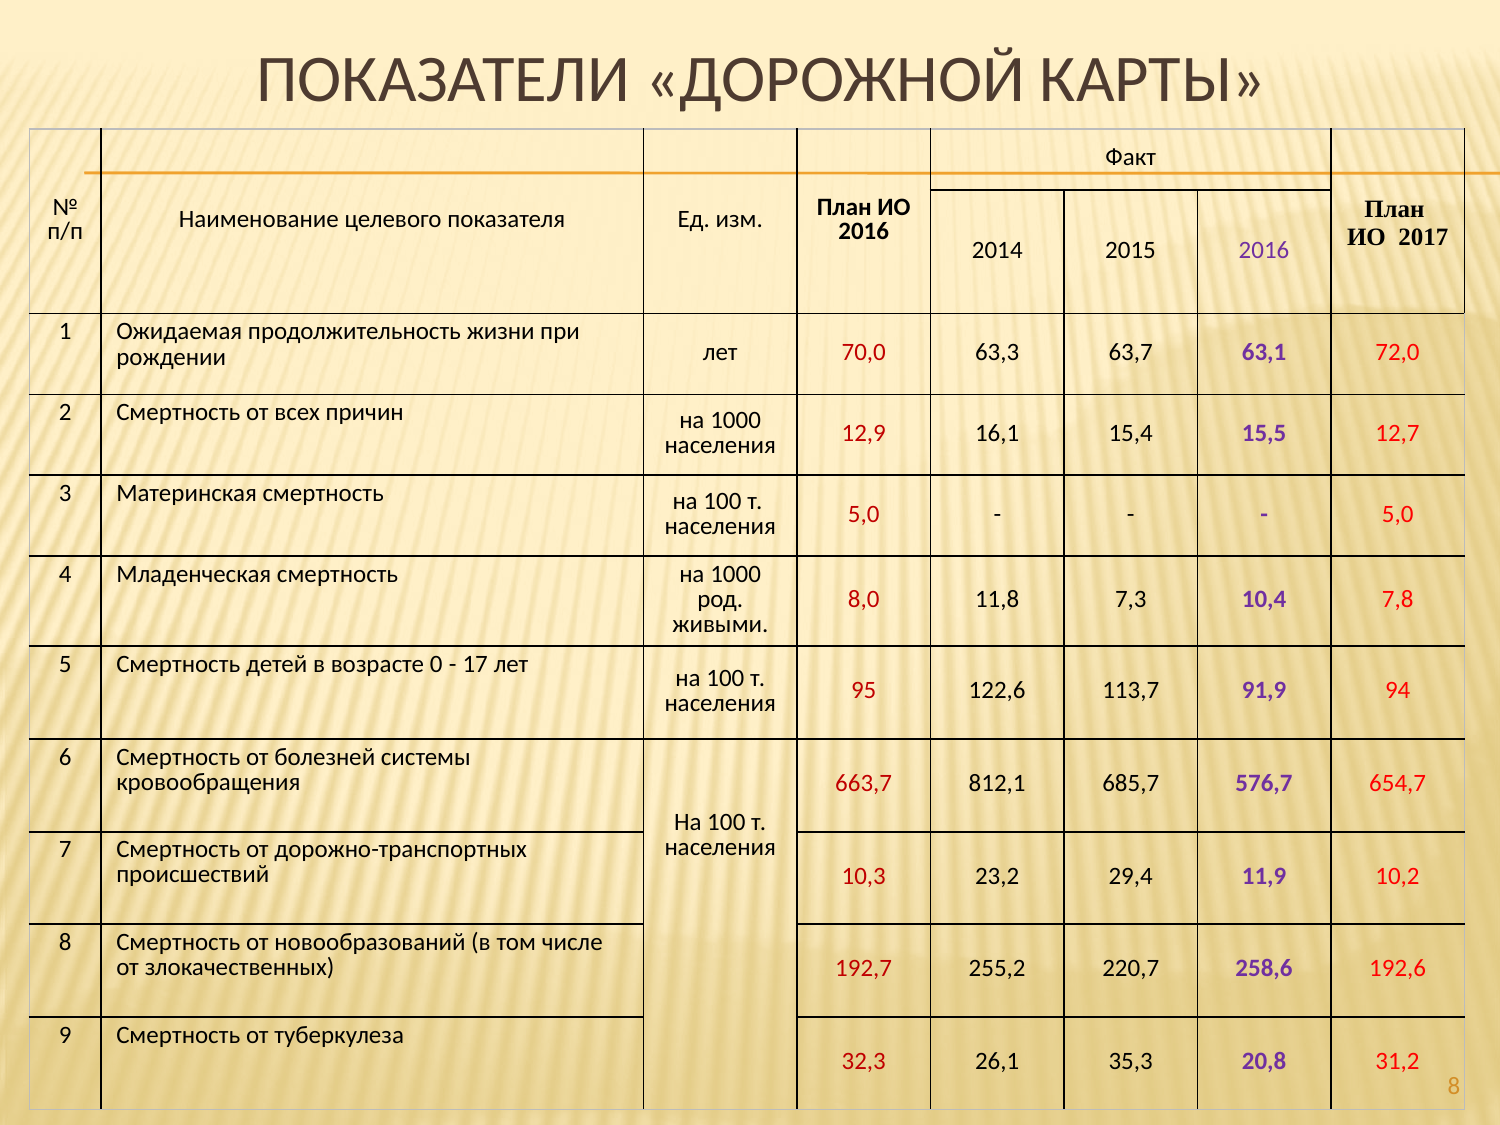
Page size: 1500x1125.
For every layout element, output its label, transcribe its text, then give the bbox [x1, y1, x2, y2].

table_cell 10,4 [1198, 557, 1330, 645]
table_cell Смертность детей в возрасте 0 - 17 лет [102, 647, 643, 738]
table_cell 10,3 [798, 833, 930, 923]
table_cell 11,8 [931, 557, 1063, 645]
table_cell На 100 т. населения [644, 740, 796, 1109]
table_cell 8,0 [798, 557, 930, 645]
table_cell 8 [30, 925, 100, 1016]
table_cell 70,0 [798, 314, 930, 394]
table_cell 685,7 [1065, 740, 1197, 831]
table_cell 15,4 [1065, 395, 1197, 474]
table_cell 20,8 [1198, 1018, 1330, 1109]
table_cell 35,3 [1065, 1018, 1197, 1109]
slide_number 8 [1350, 1062, 1475, 1103]
table_cell Ожидаемая продолжительность жизни при рождении [102, 314, 643, 394]
table_cell 4 [30, 557, 100, 645]
table_cell 2 [30, 395, 100, 474]
table_cell 576,7 [1198, 740, 1330, 831]
table_cell Смертность от дорожно-транспортных происшествий [102, 833, 643, 923]
table_cell 2016 [1198, 191, 1330, 313]
table_cell 94 [1332, 647, 1464, 738]
table_cell Материнская смертность [102, 476, 643, 555]
table_cell 7,3 [1065, 557, 1197, 645]
table_cell 26,1 [931, 1018, 1063, 1109]
table_cell 6 [30, 740, 100, 831]
table_cell Младенческая смертность [102, 557, 643, 645]
table_cell 16,1 [931, 395, 1063, 474]
table_cell 122,6 [931, 647, 1063, 738]
table_cell 7 [30, 833, 100, 923]
table_cell 23,2 [931, 833, 1063, 923]
table_cell 63,3 [931, 314, 1063, 394]
table_cell 32,3 [798, 1018, 930, 1109]
table_cell на 100 т. населения [644, 647, 796, 738]
table_cell 12,7 [1332, 395, 1464, 474]
table_cell 654,7 [1332, 740, 1464, 831]
table_cell 663,7 [798, 740, 930, 831]
table_cell 812,1 [931, 740, 1063, 831]
table_cell 63,1 [1198, 314, 1330, 394]
table_cell 72,0 [1332, 314, 1464, 394]
table_cell 15,5 [1198, 395, 1330, 474]
table_cell 5,0 [798, 476, 930, 555]
table_header План ИО 2017 [1332, 130, 1464, 313]
table_cell 1 [30, 314, 100, 394]
table_cell на 1000 род. живыми. [644, 557, 796, 645]
table_header Ед. изм. [644, 150, 796, 313]
table_cell 258,6 [1198, 925, 1330, 1016]
table_cell 7,8 [1332, 557, 1464, 645]
table_cell Смертность от всех причин [102, 395, 643, 474]
table_cell 3 [30, 476, 100, 555]
table_cell 63,7 [1065, 314, 1197, 394]
table_header Факт [931, 150, 1330, 189]
table_cell Смертность от болезней системы кровообращения [102, 740, 643, 831]
table_cell 9 [30, 1018, 100, 1109]
table_cell 29,4 [1065, 833, 1197, 923]
table_cell 95 [798, 647, 930, 738]
table_cell 192,6 [1332, 925, 1464, 1016]
table_cell 2015 [1065, 191, 1197, 313]
table_header № п/п [30, 130, 100, 313]
table_header Наименование целевого показателя [102, 130, 643, 313]
table_cell Смертность от новообразований (в том числе от злокачественных) [102, 925, 643, 1016]
table_cell 113,7 [1065, 647, 1197, 738]
table_cell 5,0 [1332, 476, 1464, 555]
table_cell 5 [30, 647, 100, 738]
table_cell 10,2 [1332, 833, 1464, 923]
table_cell 31,2 [1332, 1018, 1464, 1109]
table_cell 11,9 [1198, 833, 1330, 923]
table_cell 91,9 [1198, 647, 1330, 738]
table_cell - [1065, 476, 1197, 555]
table_cell лет [644, 314, 796, 394]
table_cell 220,7 [1065, 925, 1197, 1016]
table_cell 12,9 [798, 395, 930, 474]
table_cell 255,2 [931, 925, 1063, 1016]
table_cell Смертность от туберкулеза [102, 1018, 643, 1109]
table_header План ИО 2016 [798, 150, 930, 313]
title Показатели «Дорожной карты» [123, 0, 1399, 150]
table_cell - [931, 476, 1063, 555]
table_cell 192,7 [798, 925, 930, 1016]
table_cell - [1198, 476, 1330, 555]
table_cell 2014 [931, 191, 1063, 313]
table_cell на 1000 населения [644, 395, 796, 474]
table_cell на 100 т. населения [644, 476, 796, 555]
